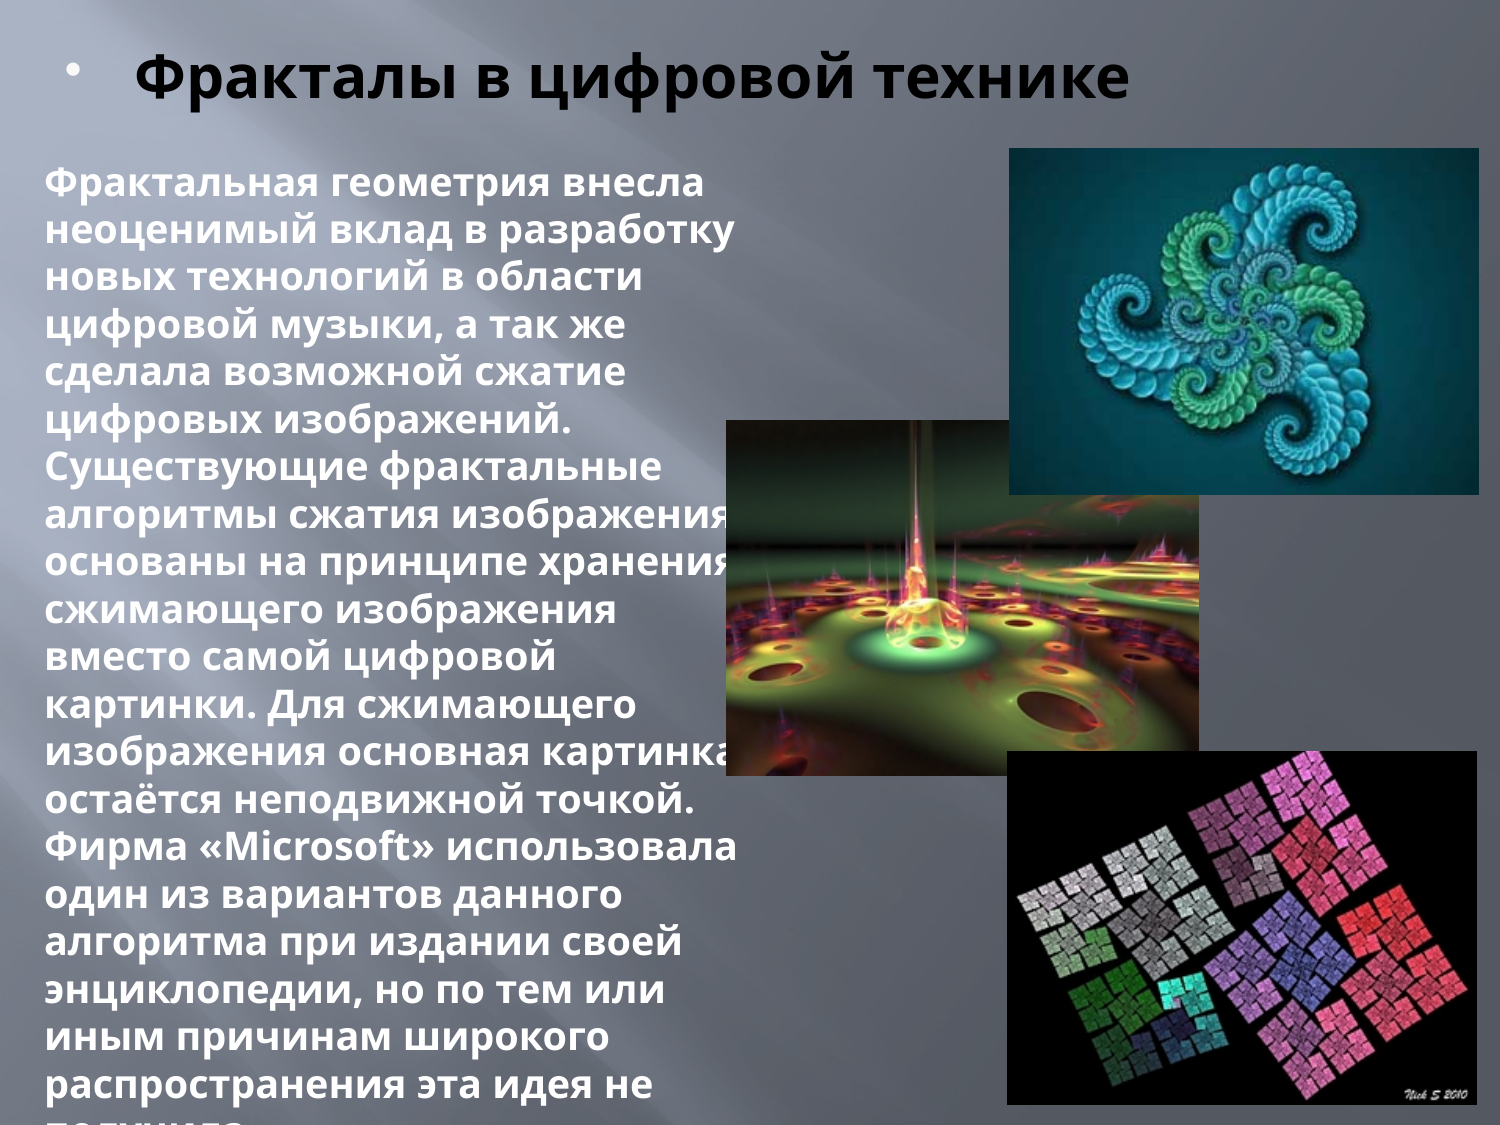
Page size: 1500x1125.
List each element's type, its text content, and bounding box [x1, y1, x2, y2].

picture [1012, 212, 1017, 221]
list Фракталы в цифровой технике [29, 30, 1380, 154]
text_box Фрактальная геометрия внесла неоценимый вклад в разработку новых технологий в области цифровой музыки, а так же сделала возможной сжатие цифровых изображений. Существующие фрактальные алгоритмы сжатия изображения основаны на принципе хранения сжимающего изображения вместо самой цифровой картинки. Для сжимающего изображения основная картинка остаётся неподвижной точкой. Фирма «Microsoft» использовала один из вариантов данного алгоритма при издании своей энциклопедии, но по тем или иным причинам широкого распространения эта идея не получила. [29, 148, 780, 1125]
picture [1098, 162, 1106, 169]
picture [726, 148, 1479, 1105]
picture [1173, 159, 1181, 169]
